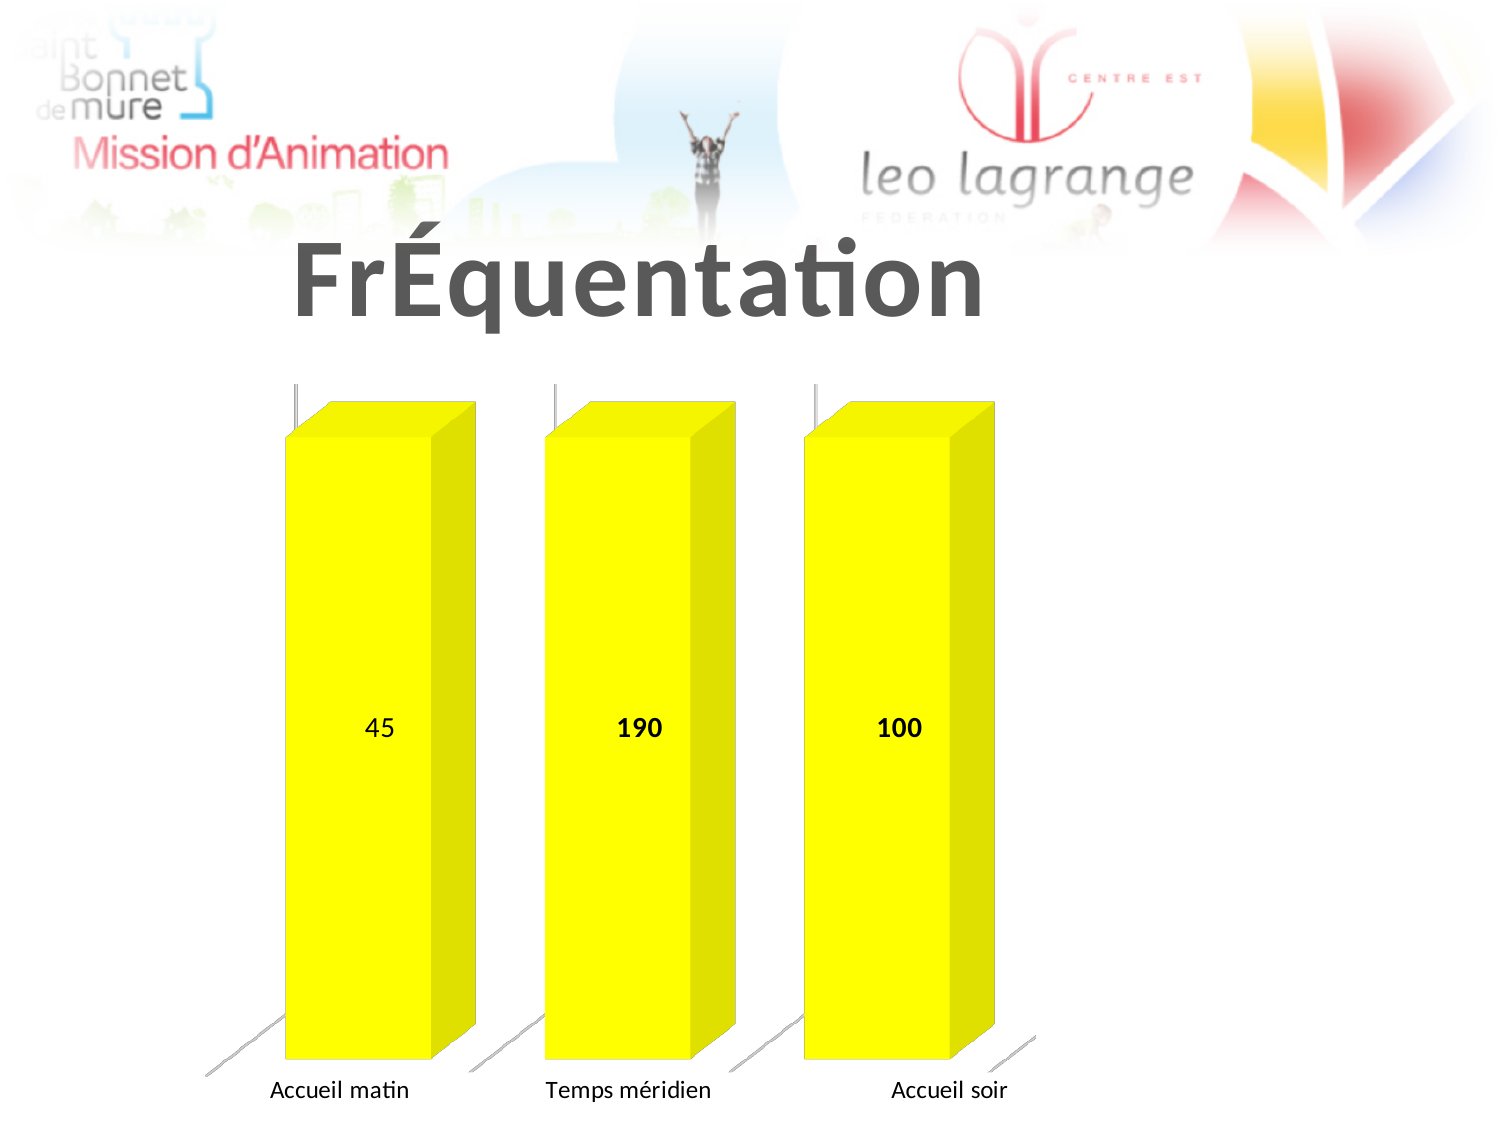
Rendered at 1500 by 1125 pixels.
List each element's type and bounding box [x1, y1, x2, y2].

picture [0, 0, 1500, 258]
chart [158, 258, 1500, 1125]
